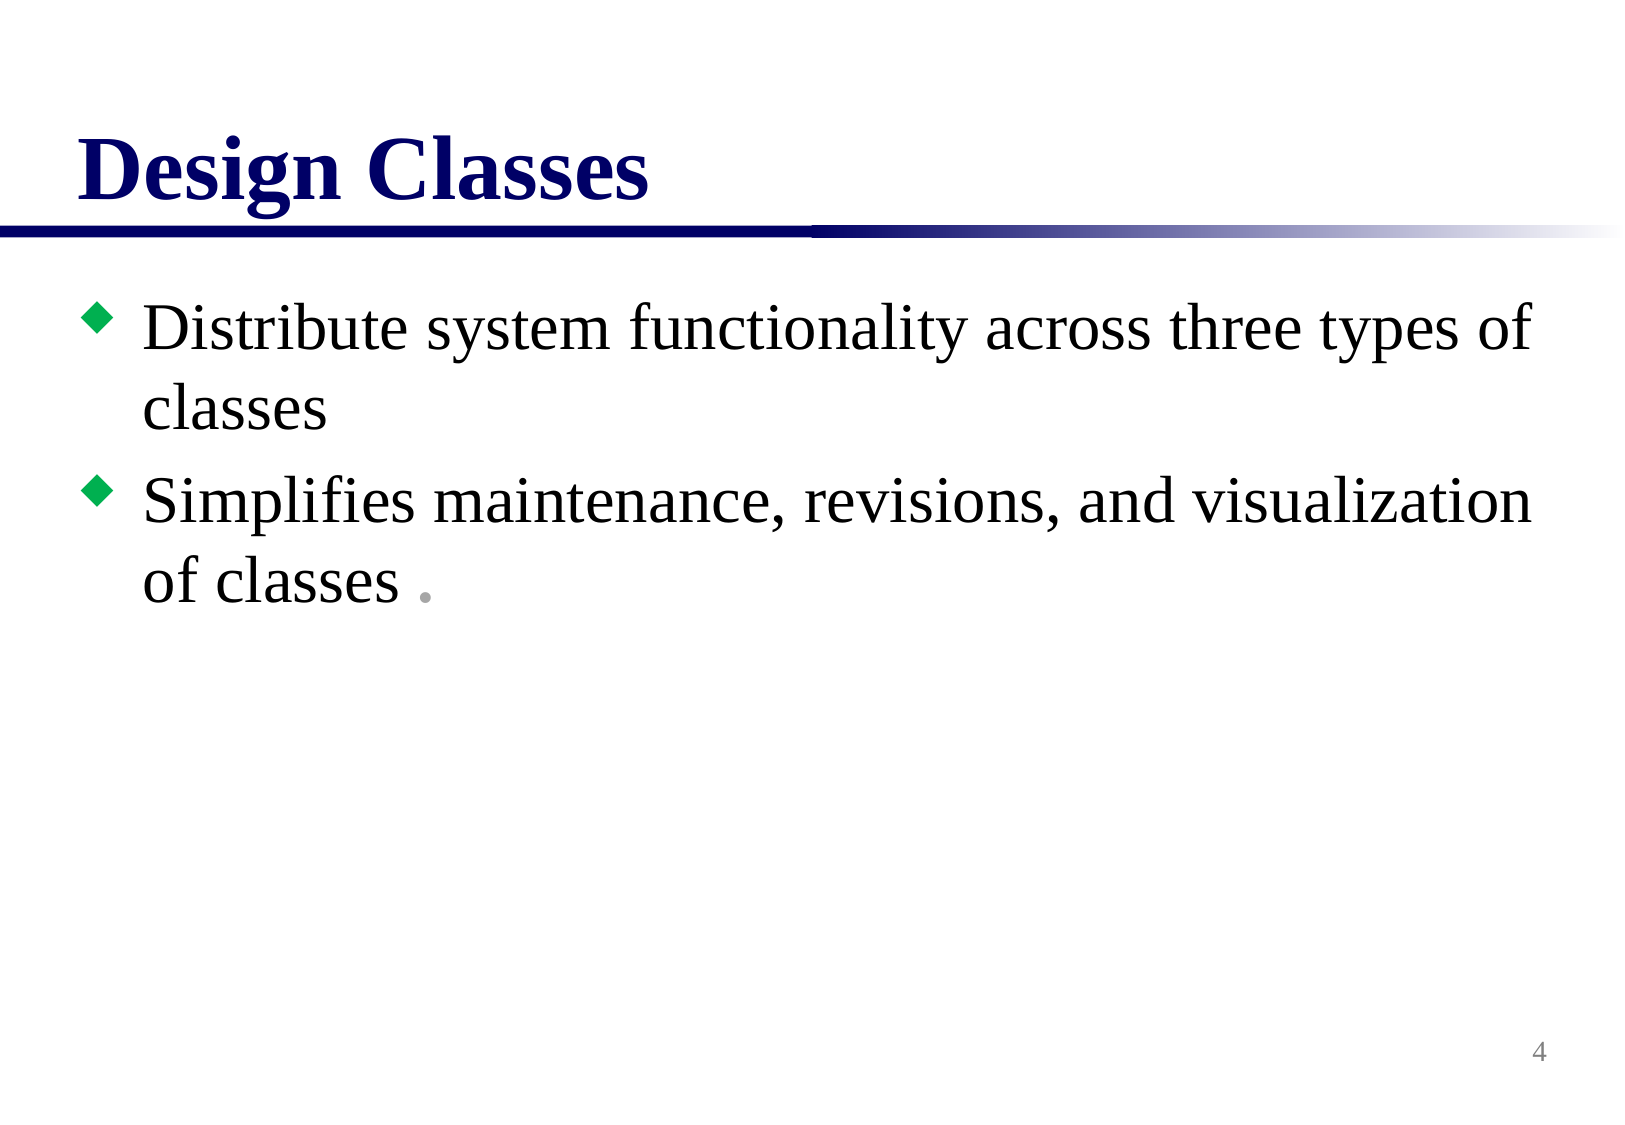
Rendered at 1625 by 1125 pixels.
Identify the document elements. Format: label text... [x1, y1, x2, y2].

title Design Classes [62, 49, 1563, 226]
text_box Distribute system functionality across three types of classes Simplifies maintenance, revisions, and visualization of classes . [62, 274, 1563, 1088]
slide_number 4 [1223, 1012, 1563, 1088]
